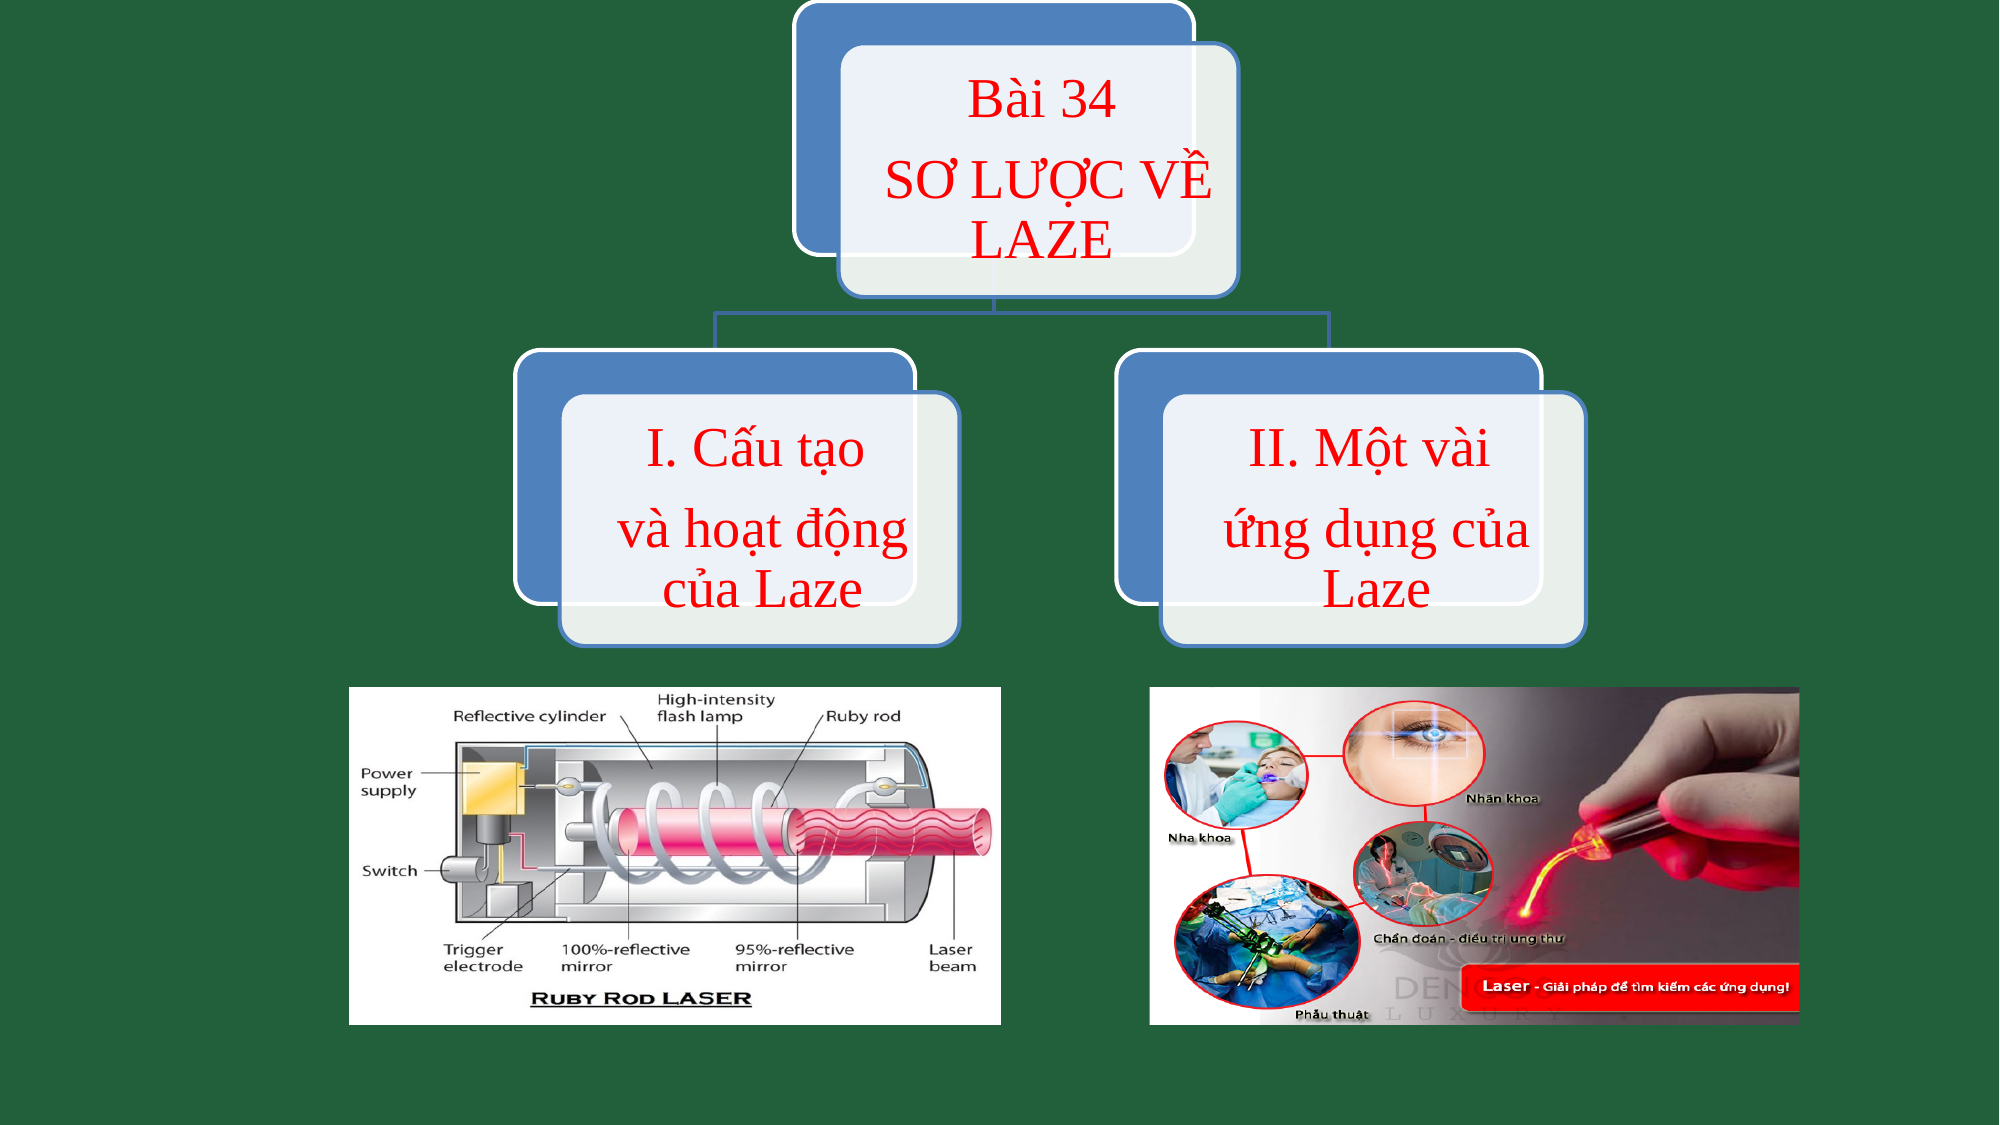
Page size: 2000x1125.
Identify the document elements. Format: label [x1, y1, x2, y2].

picture [349, 687, 1001, 1025]
text_box [232, 0, 1800, 668]
picture [1149, 687, 1800, 1025]
